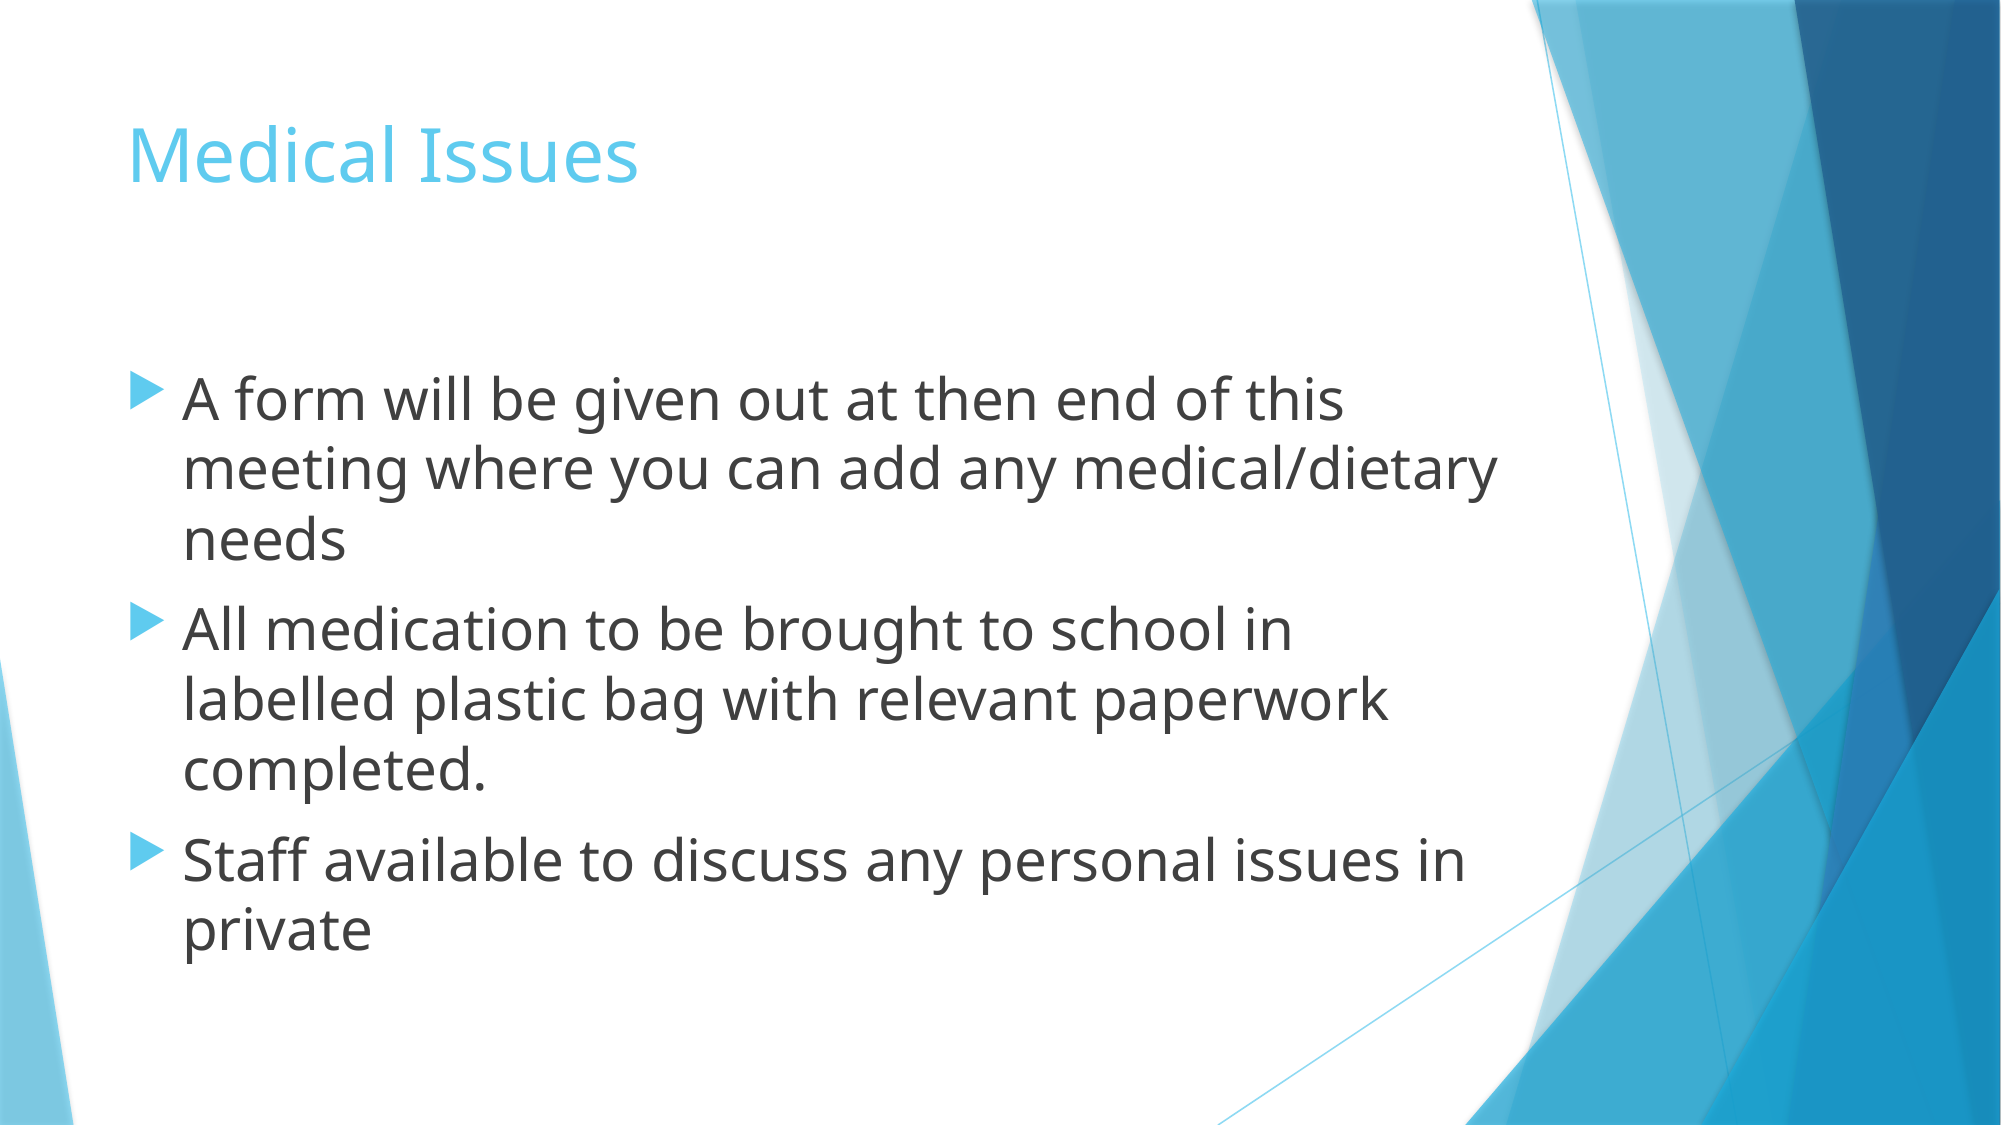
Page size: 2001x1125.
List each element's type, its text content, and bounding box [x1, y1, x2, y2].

title Medical Issues [111, 99, 1522, 317]
list A form will be given out at then end of this meeting where you can add any medical/dietary needs All medication to be brought to school in labelled plastic bag with relevant paperwork completed. Staff available to discuss any personal issues in private [111, 354, 1522, 992]
